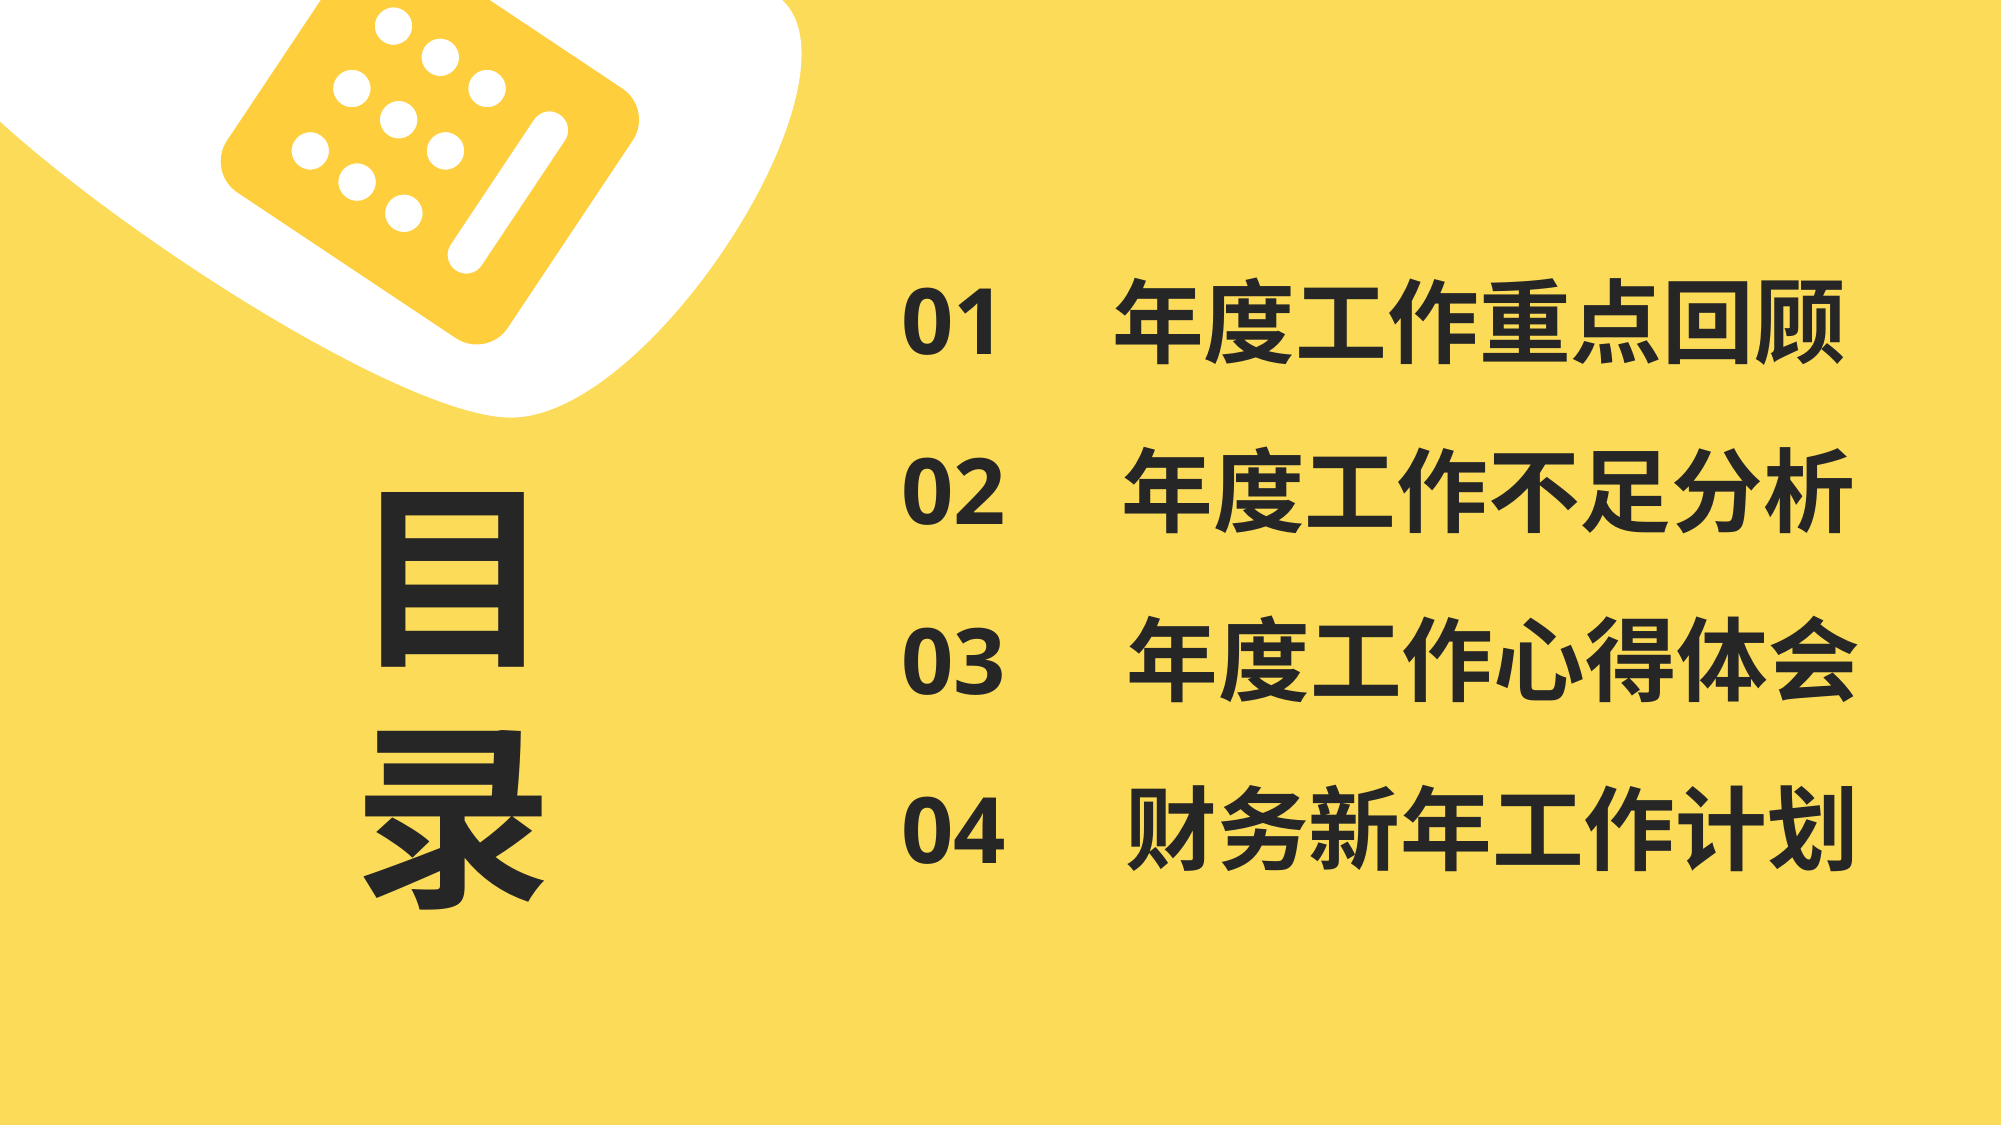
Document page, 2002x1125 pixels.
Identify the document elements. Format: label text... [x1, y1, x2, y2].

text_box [0, 0, 802, 418]
text_box 目录 [246, 443, 660, 939]
text_box [0, 0, 2001, 1125]
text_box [886, 255, 1899, 1003]
